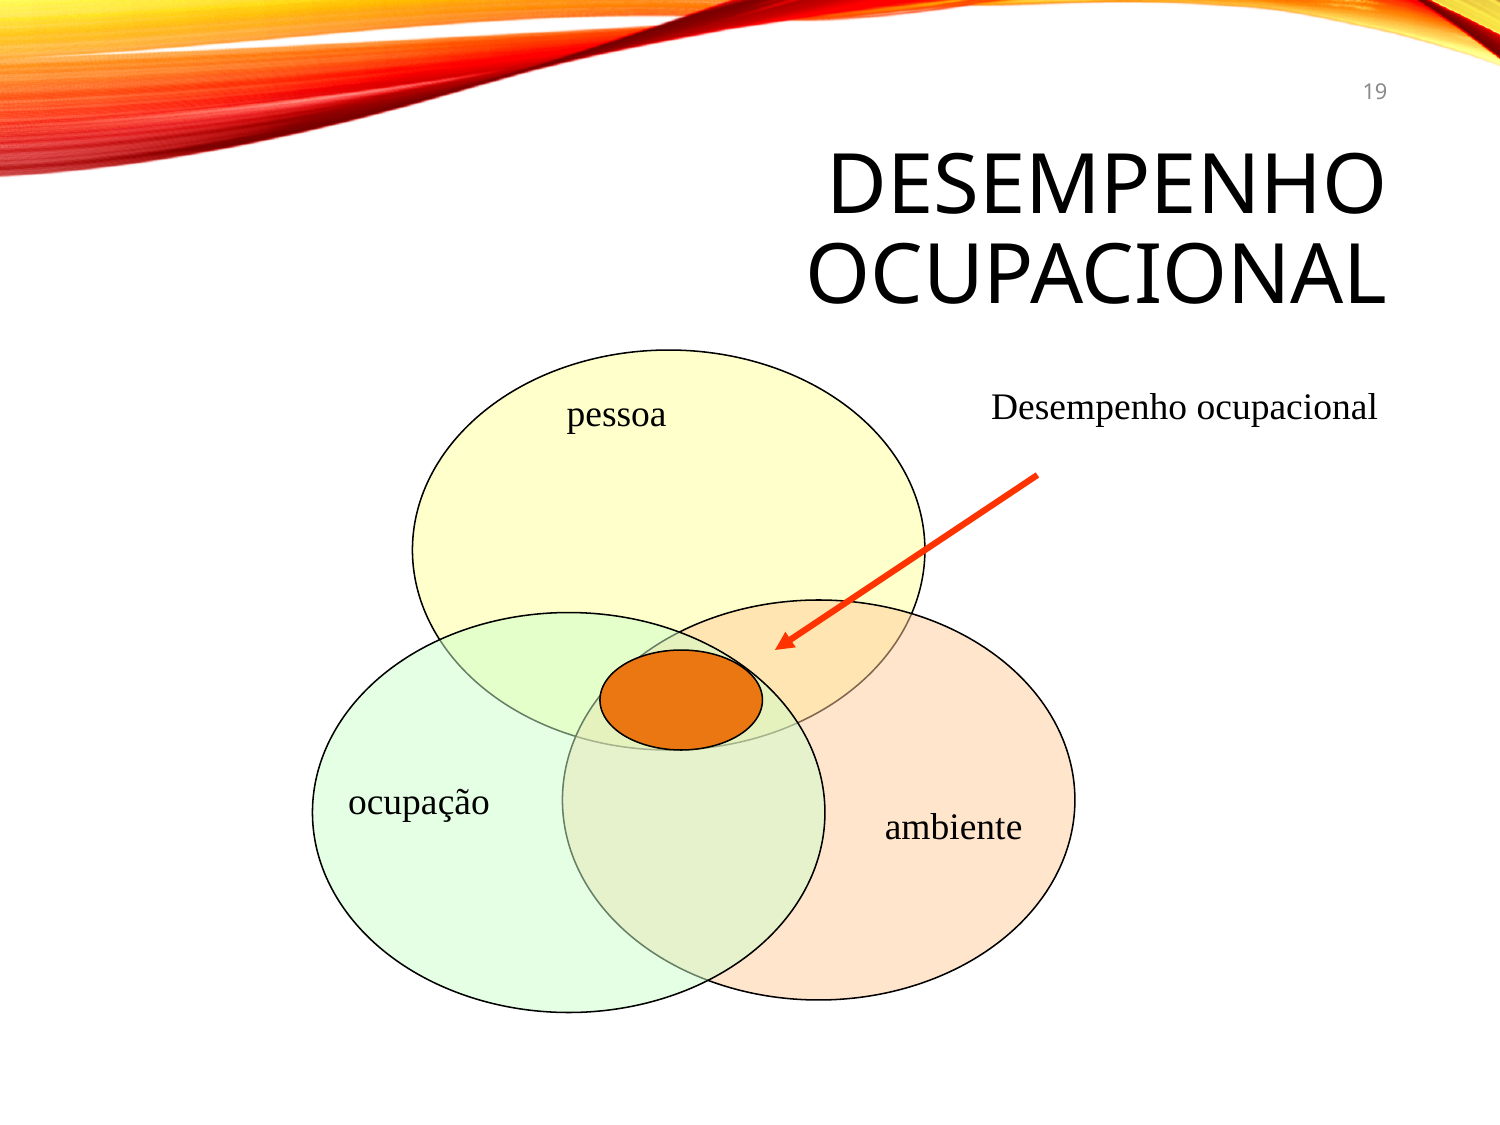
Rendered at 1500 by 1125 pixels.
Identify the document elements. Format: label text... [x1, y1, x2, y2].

text_box [312, 612, 825, 1013]
text_box Desempenho ocupacional [976, 374, 1394, 435]
text_box pessoa [551, 381, 682, 442]
title Desempenho ocupacional [356, 125, 1403, 338]
text_box [599, 650, 763, 751]
text_box [412, 350, 925, 639]
text_box [774, 474, 1038, 650]
text_box [680, 600, 1075, 1000]
slide_number 19 [1078, 62, 1403, 123]
text_box ocupação [333, 769, 506, 829]
text_box ambiente [870, 794, 1038, 854]
picture [0, 0, 1500, 178]
